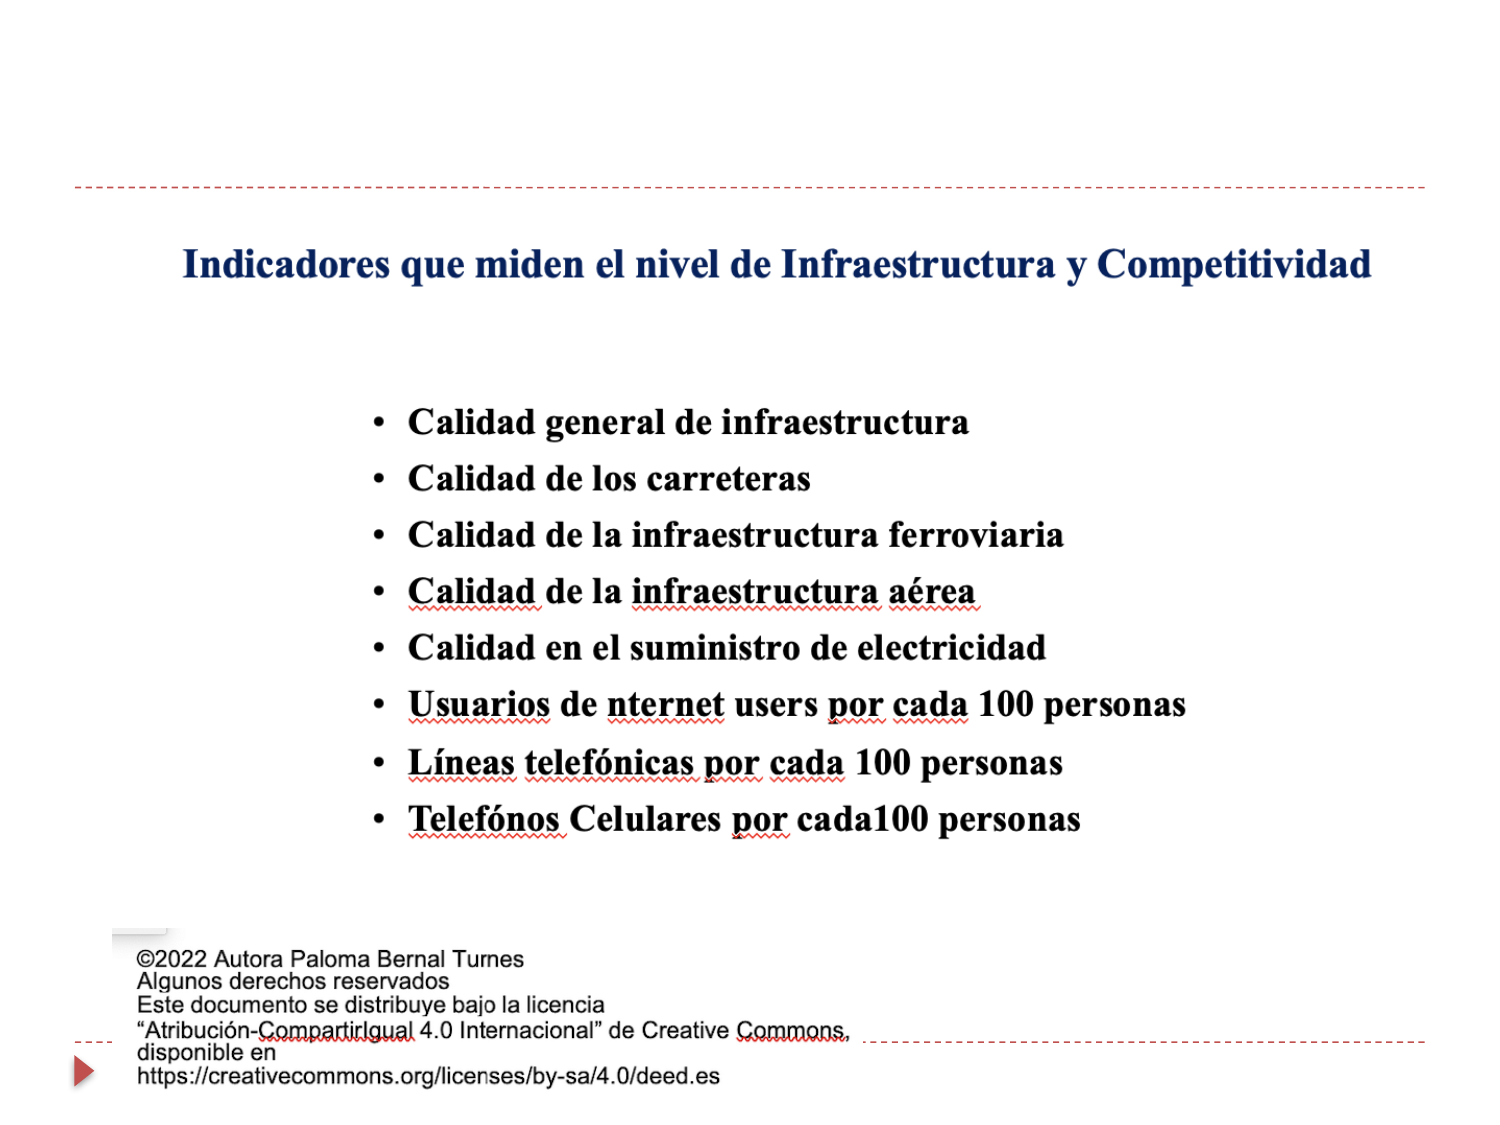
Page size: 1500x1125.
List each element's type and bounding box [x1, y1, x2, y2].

picture [147, 219, 1398, 906]
picture [111, 928, 863, 1098]
